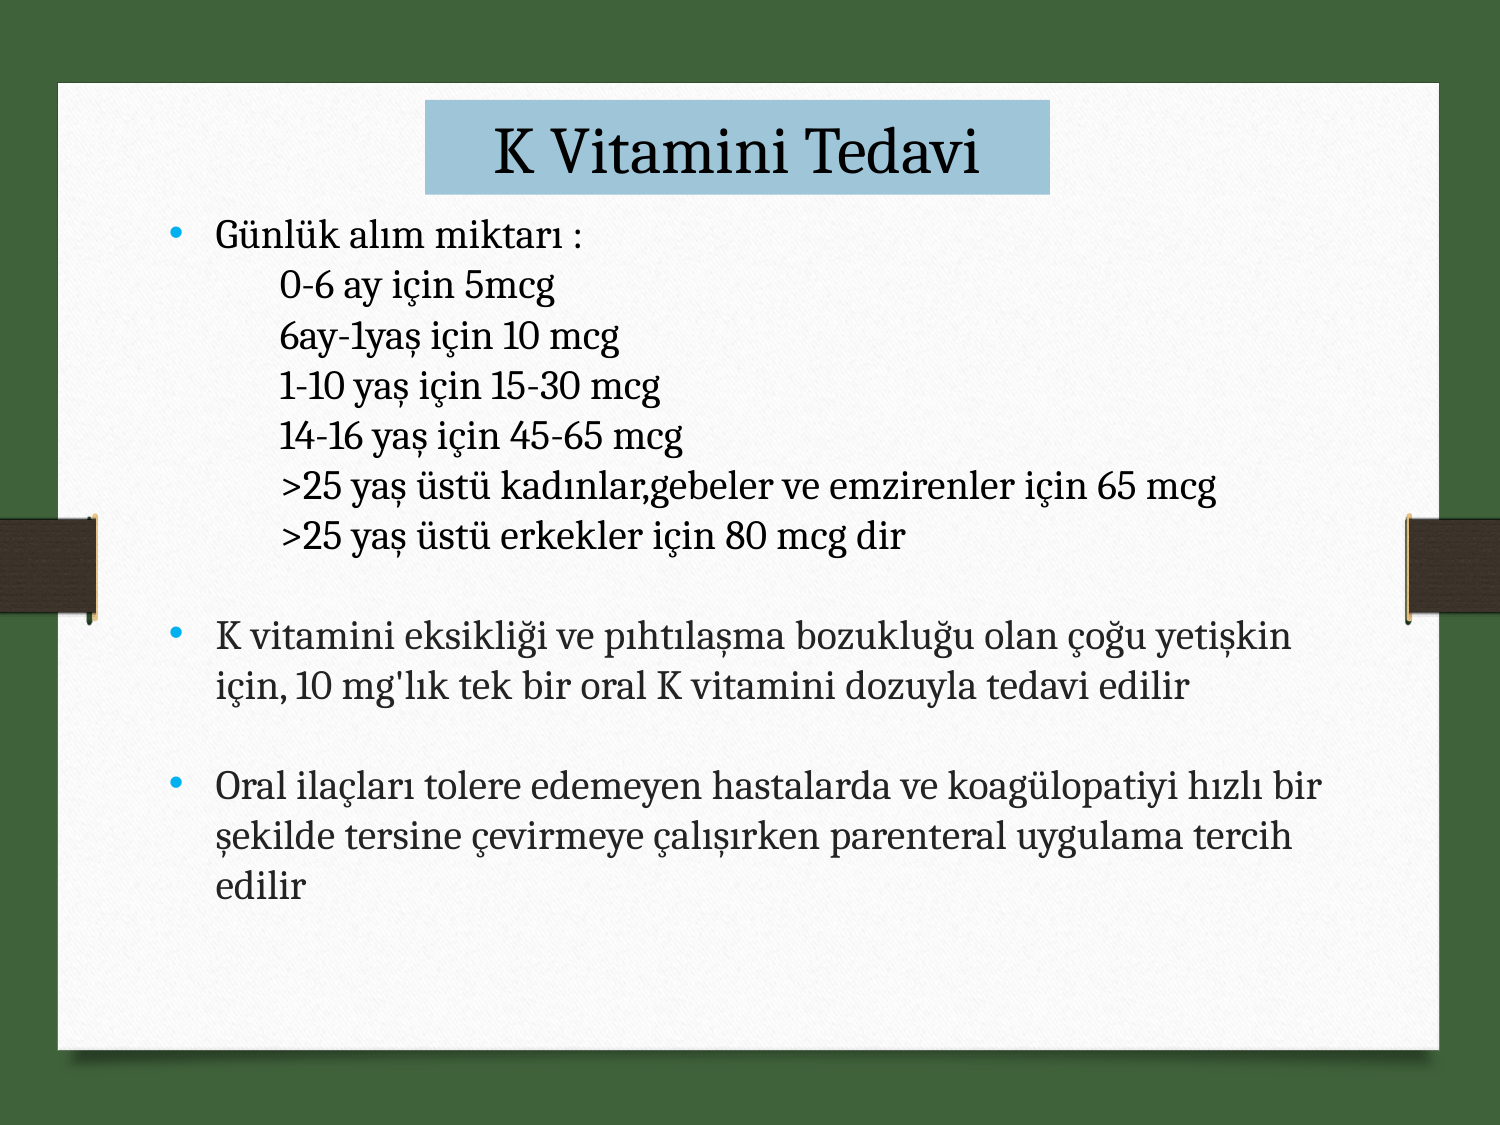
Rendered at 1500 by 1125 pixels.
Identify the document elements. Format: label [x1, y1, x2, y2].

picture [0, 4, 1498, 513]
picture [0, 622, 1498, 1125]
text_box [0, 513, 1500, 622]
text_box [0, 0, 1500, 513]
